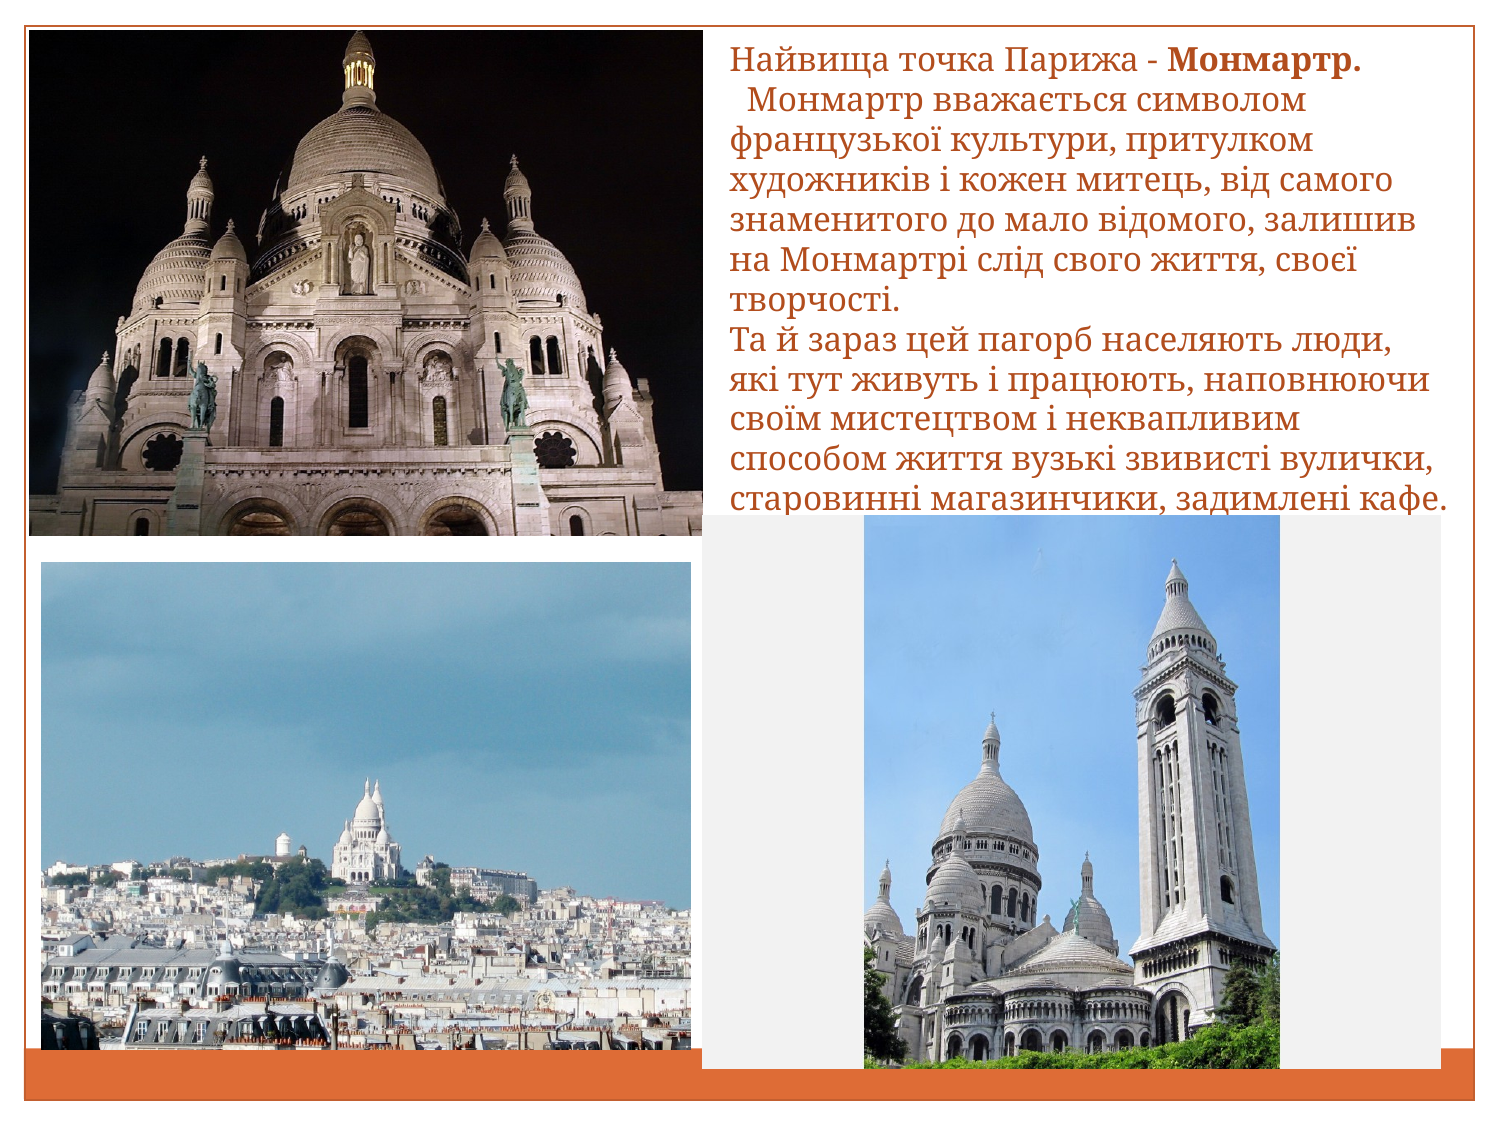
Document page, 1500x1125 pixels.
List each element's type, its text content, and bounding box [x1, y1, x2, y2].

picture [41, 562, 692, 1050]
text_box Найвища точка Парижа - Монмартр. Монмартр вважається символом французької культури, притулком художників і кожен митець, від самого знаменитого до мало відомого, залишив на Монмартрі слід свого життя, своєї творчості. Та й зараз цей пагорб населяють люди, які тут живуть і працюють, наповнюючи своїм мистецтвом і неквапливим способом життя вузькі звивисті вулички, старовинні магазинчики, задимлені кафе. [714, 30, 1465, 525]
picture [29, 30, 1442, 1070]
